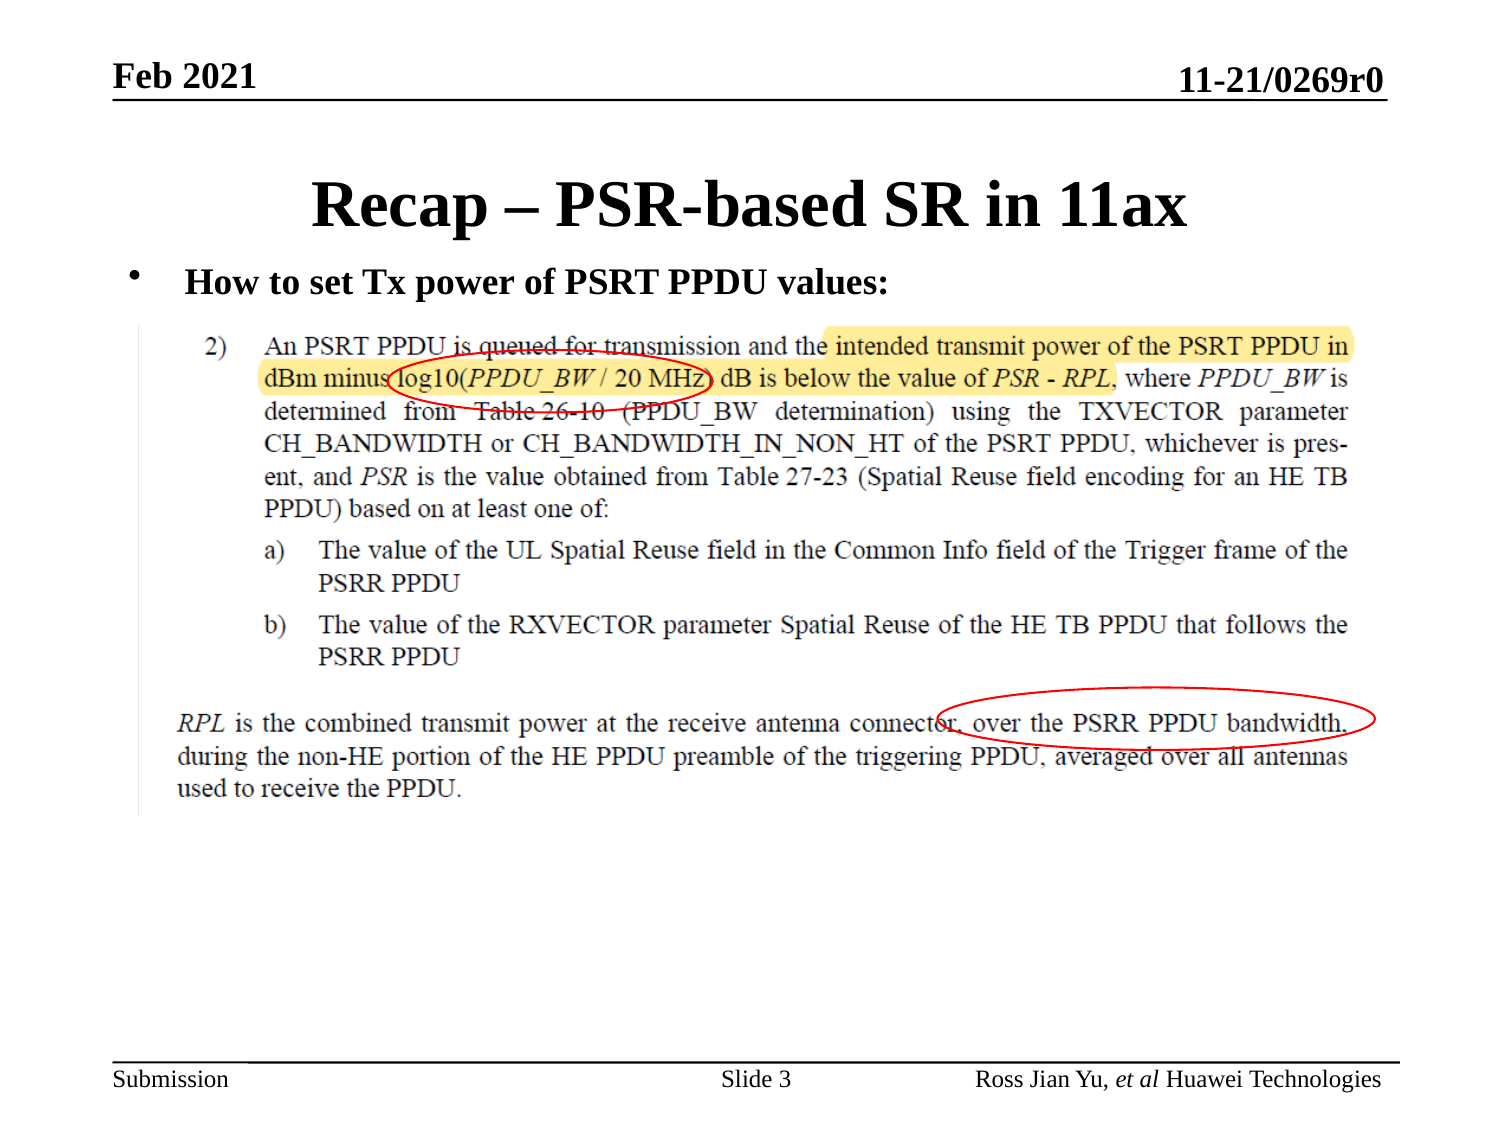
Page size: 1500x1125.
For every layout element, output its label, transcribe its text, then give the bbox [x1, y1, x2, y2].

slide_number Slide 3 [712, 1061, 800, 1093]
list How to set Tx power of PSRT PPDU values: [112, 249, 1389, 926]
title Recap – PSR-based SR in 11ax [112, 112, 1388, 288]
picture [137, 324, 1376, 816]
